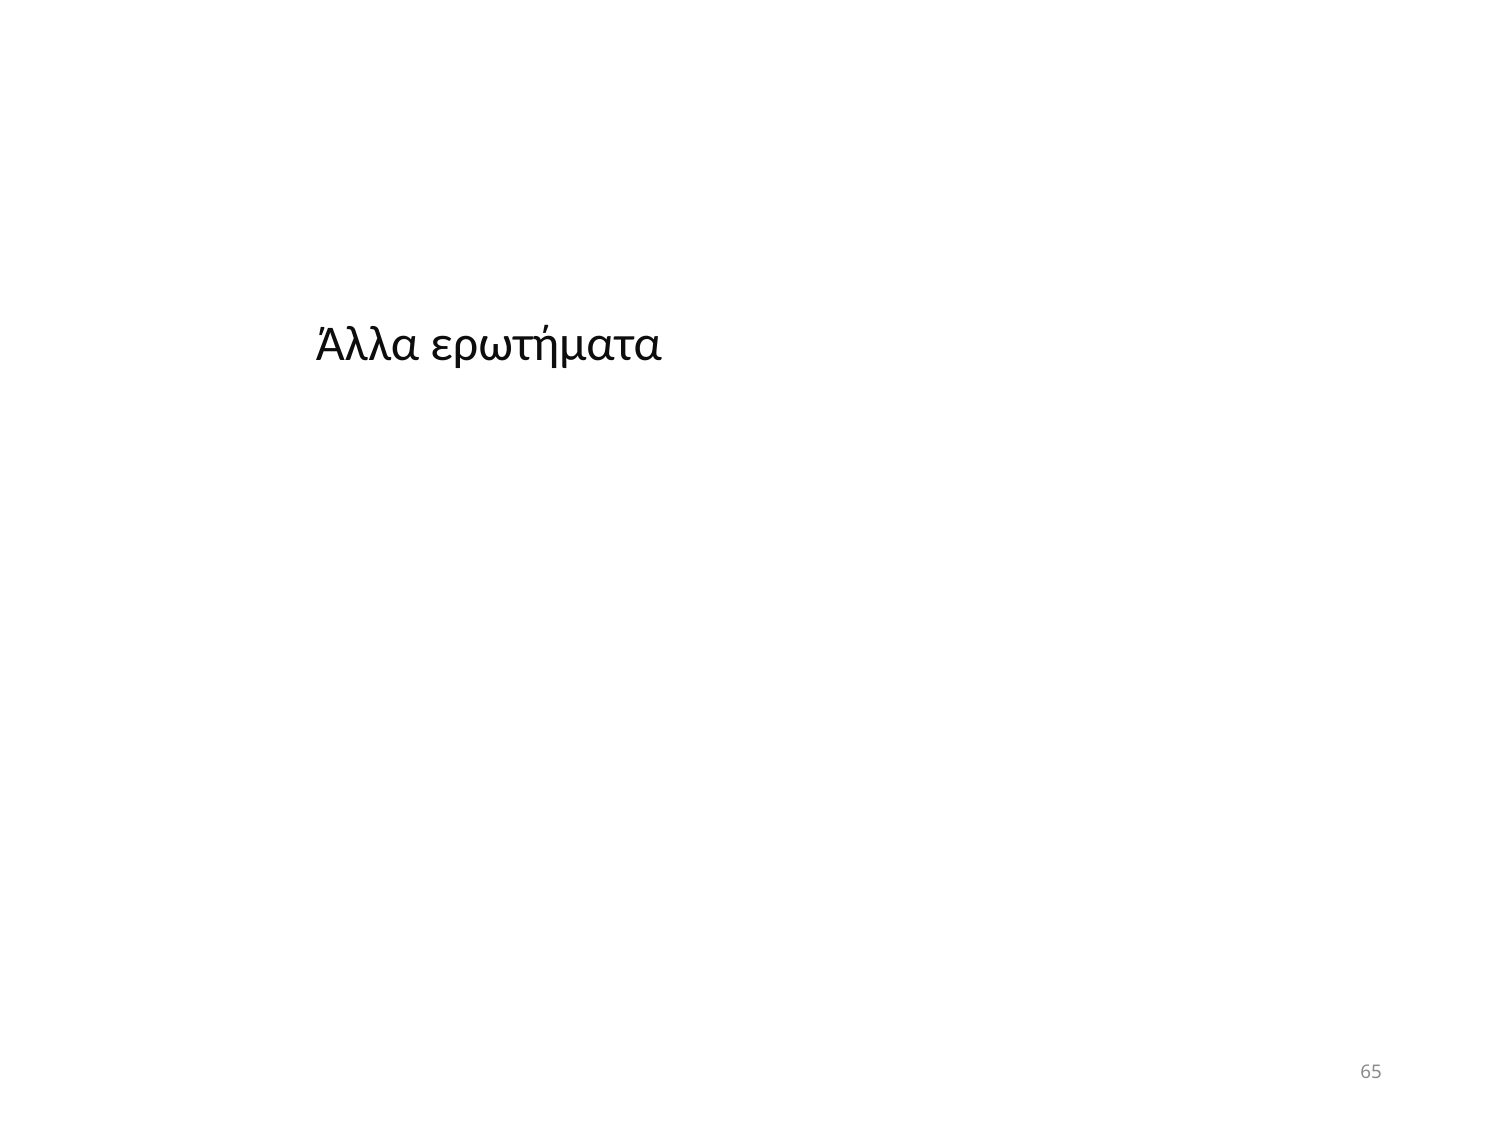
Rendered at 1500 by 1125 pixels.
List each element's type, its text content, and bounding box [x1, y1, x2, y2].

slide_number 65 [1059, 1042, 1397, 1103]
text_box Άλλα ερωτήματα [301, 302, 1211, 378]
